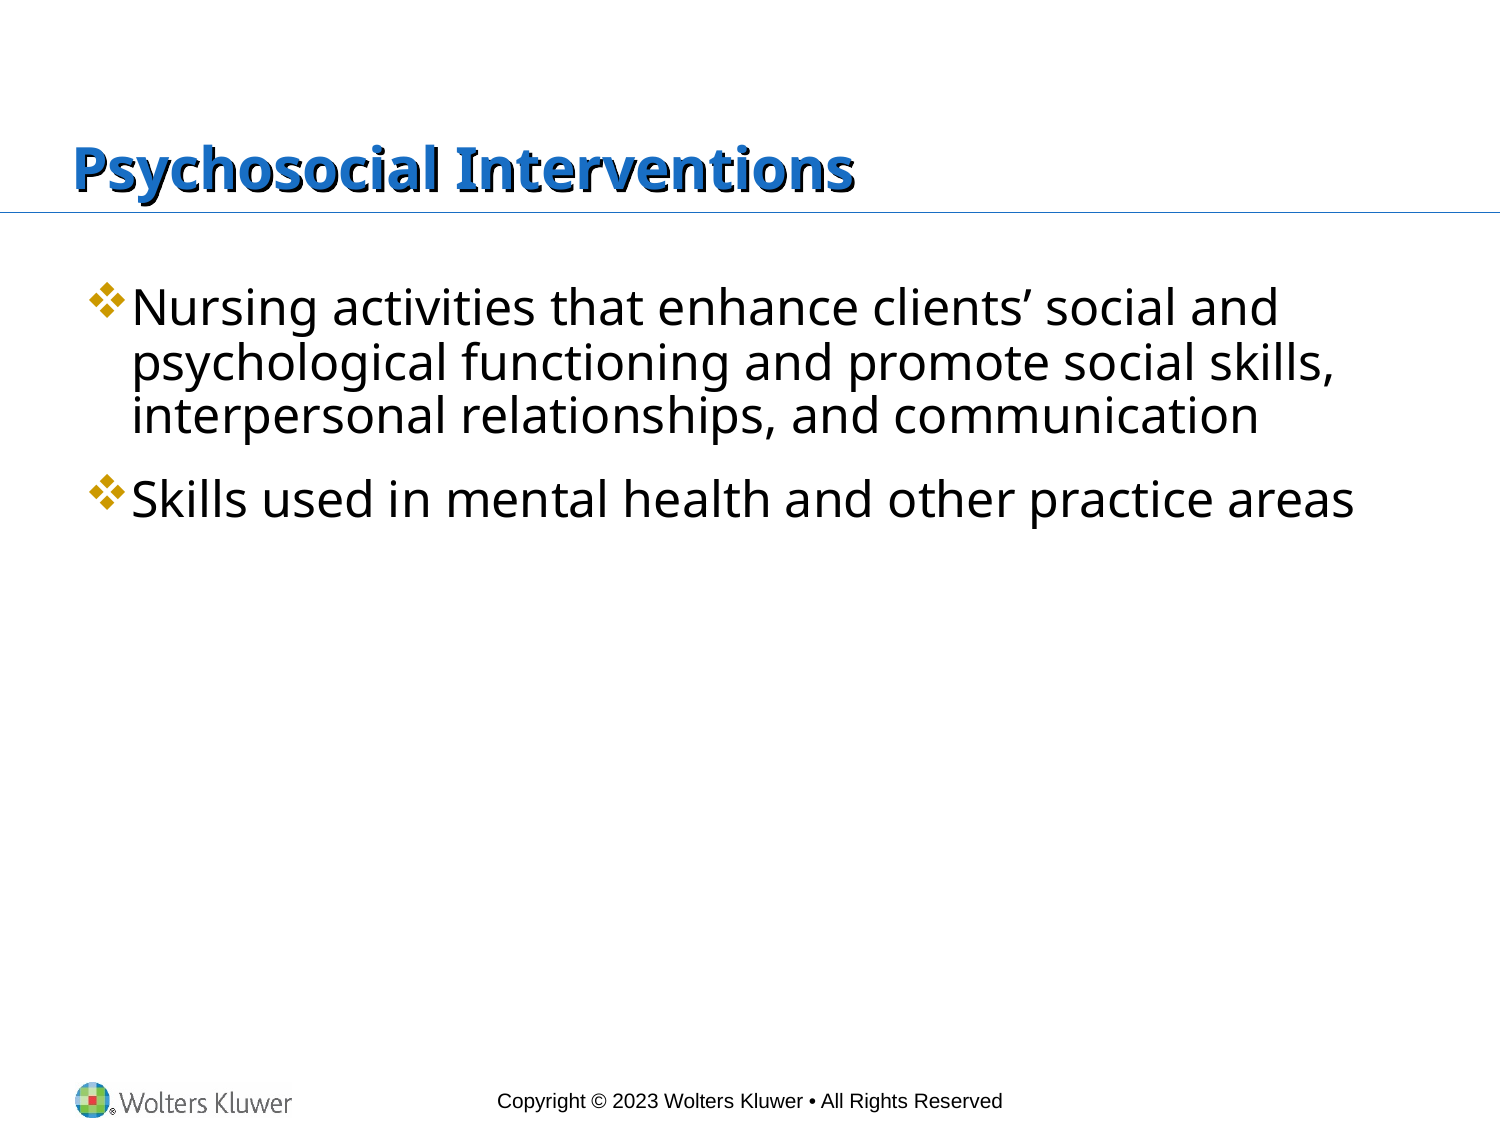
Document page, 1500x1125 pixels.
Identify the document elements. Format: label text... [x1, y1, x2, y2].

title Psychosocial Interventions [71, 138, 1470, 203]
list Nursing activities that enhance clients’ social and psychological functioning and promote social skills, interpersonal relationships, and communication Skills used in mental health and other practice areas [69, 275, 1483, 880]
picture [75, 1082, 292, 1118]
